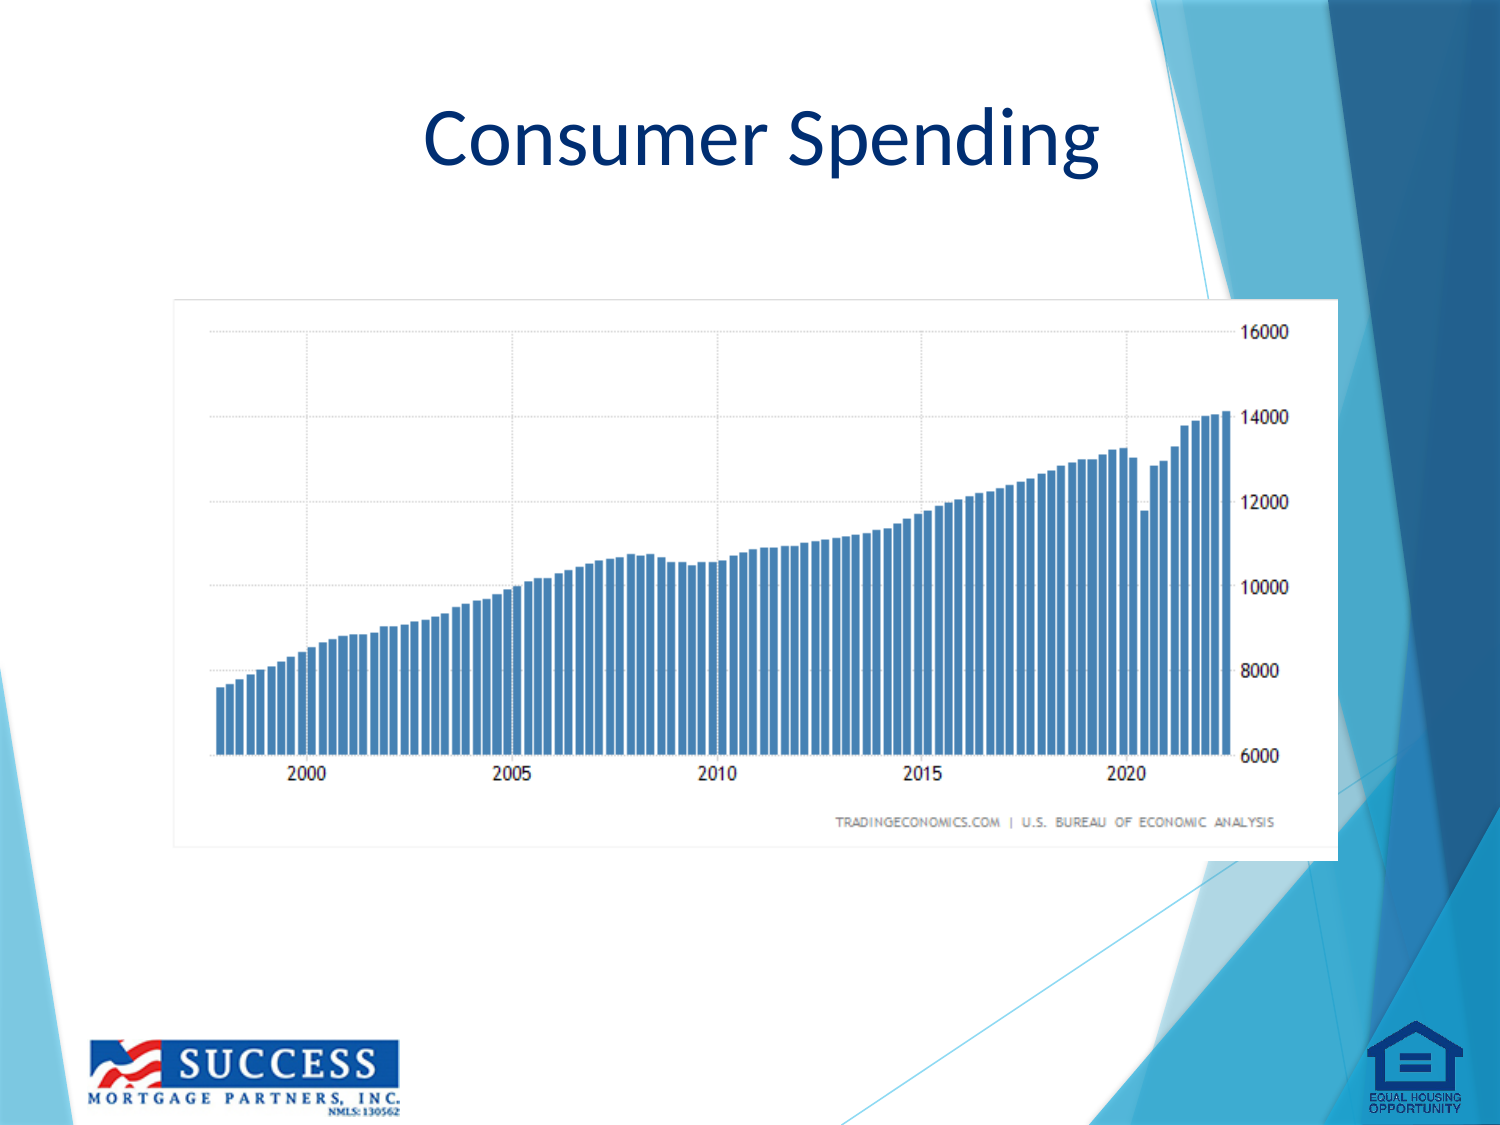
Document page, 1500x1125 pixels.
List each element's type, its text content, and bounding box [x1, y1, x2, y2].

picture [1362, 1015, 1468, 1117]
text_box Consumer Spending [212, 75, 1313, 176]
picture [86, 1039, 401, 1117]
picture [161, 299, 1338, 862]
